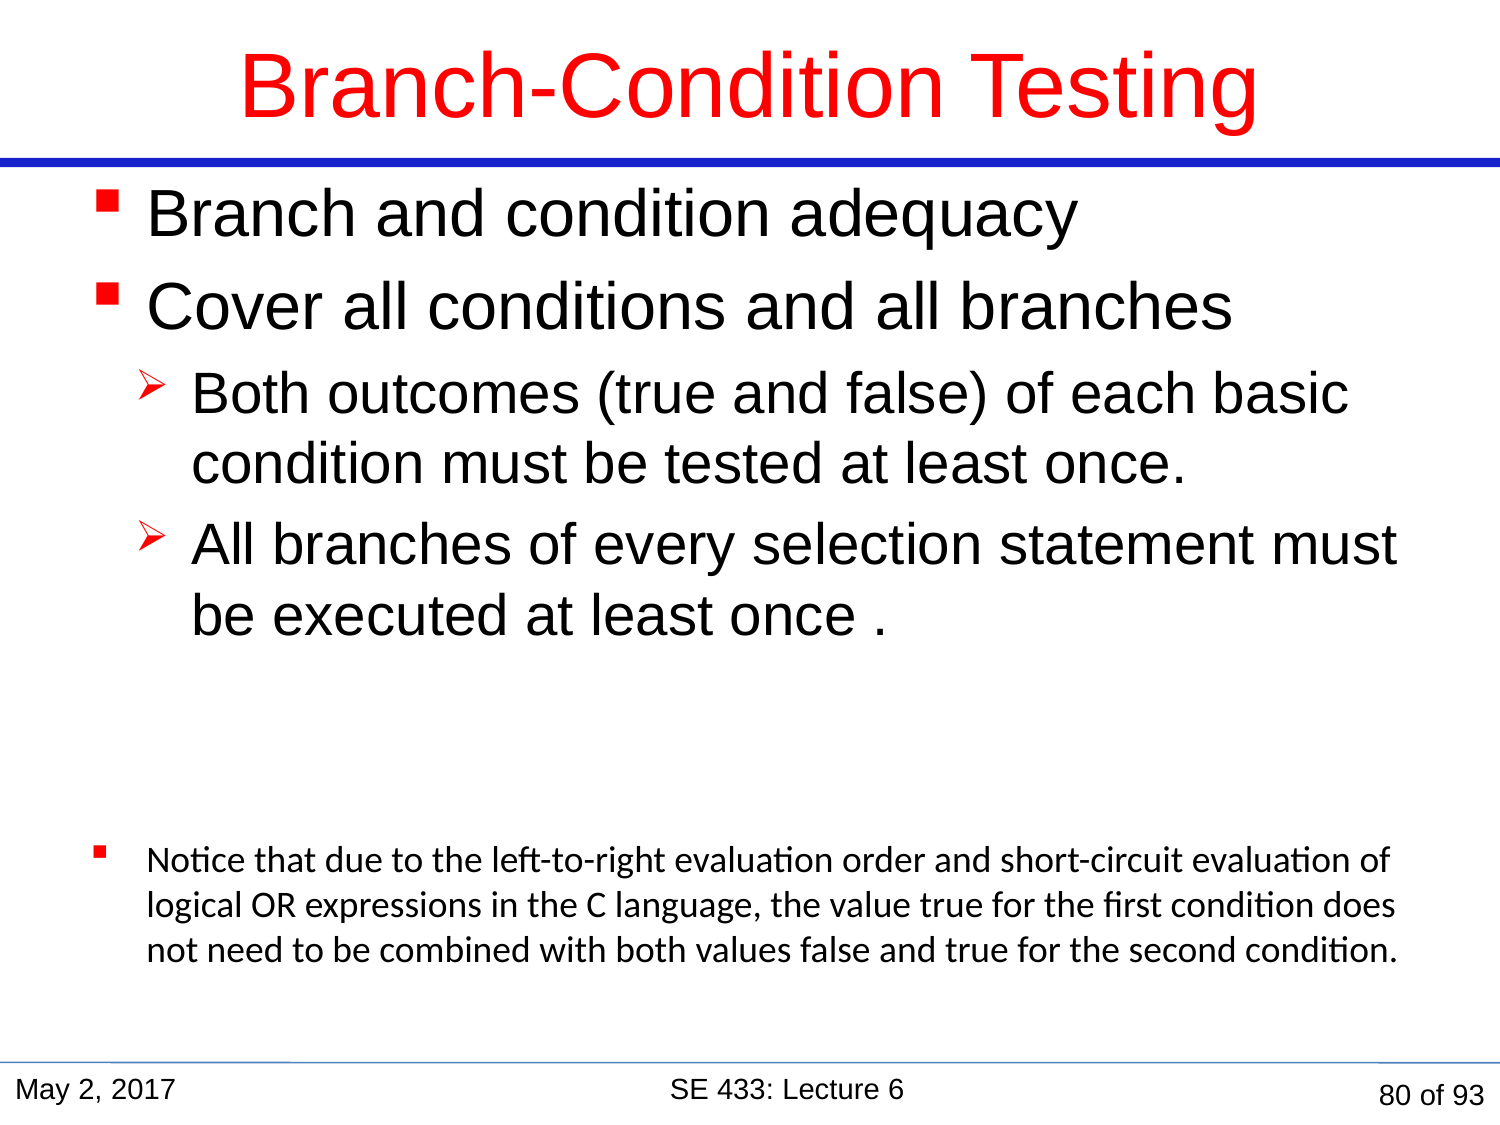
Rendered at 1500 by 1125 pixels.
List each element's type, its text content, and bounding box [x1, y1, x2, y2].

footer SE 433: Lecture 6 [324, 1062, 1249, 1125]
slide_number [0, 1062, 324, 1125]
list Branch and condition adequacy Cover all conditions and all branches Both outcomes (true and false) of each basic condition must be tested at least once. All branches of every selection statement must be executed at least once . Notice that due to the left-to-right evaluation order and short-circuit evaluation of logical OR expressions in the C language, the value true for the first condition does not need to be combined with both values false and true for the second condition. [75, 162, 1425, 1062]
title Branch-Condition Testing [0, 0, 1500, 163]
slide_number 80 of 93 [1249, 1062, 1500, 1125]
